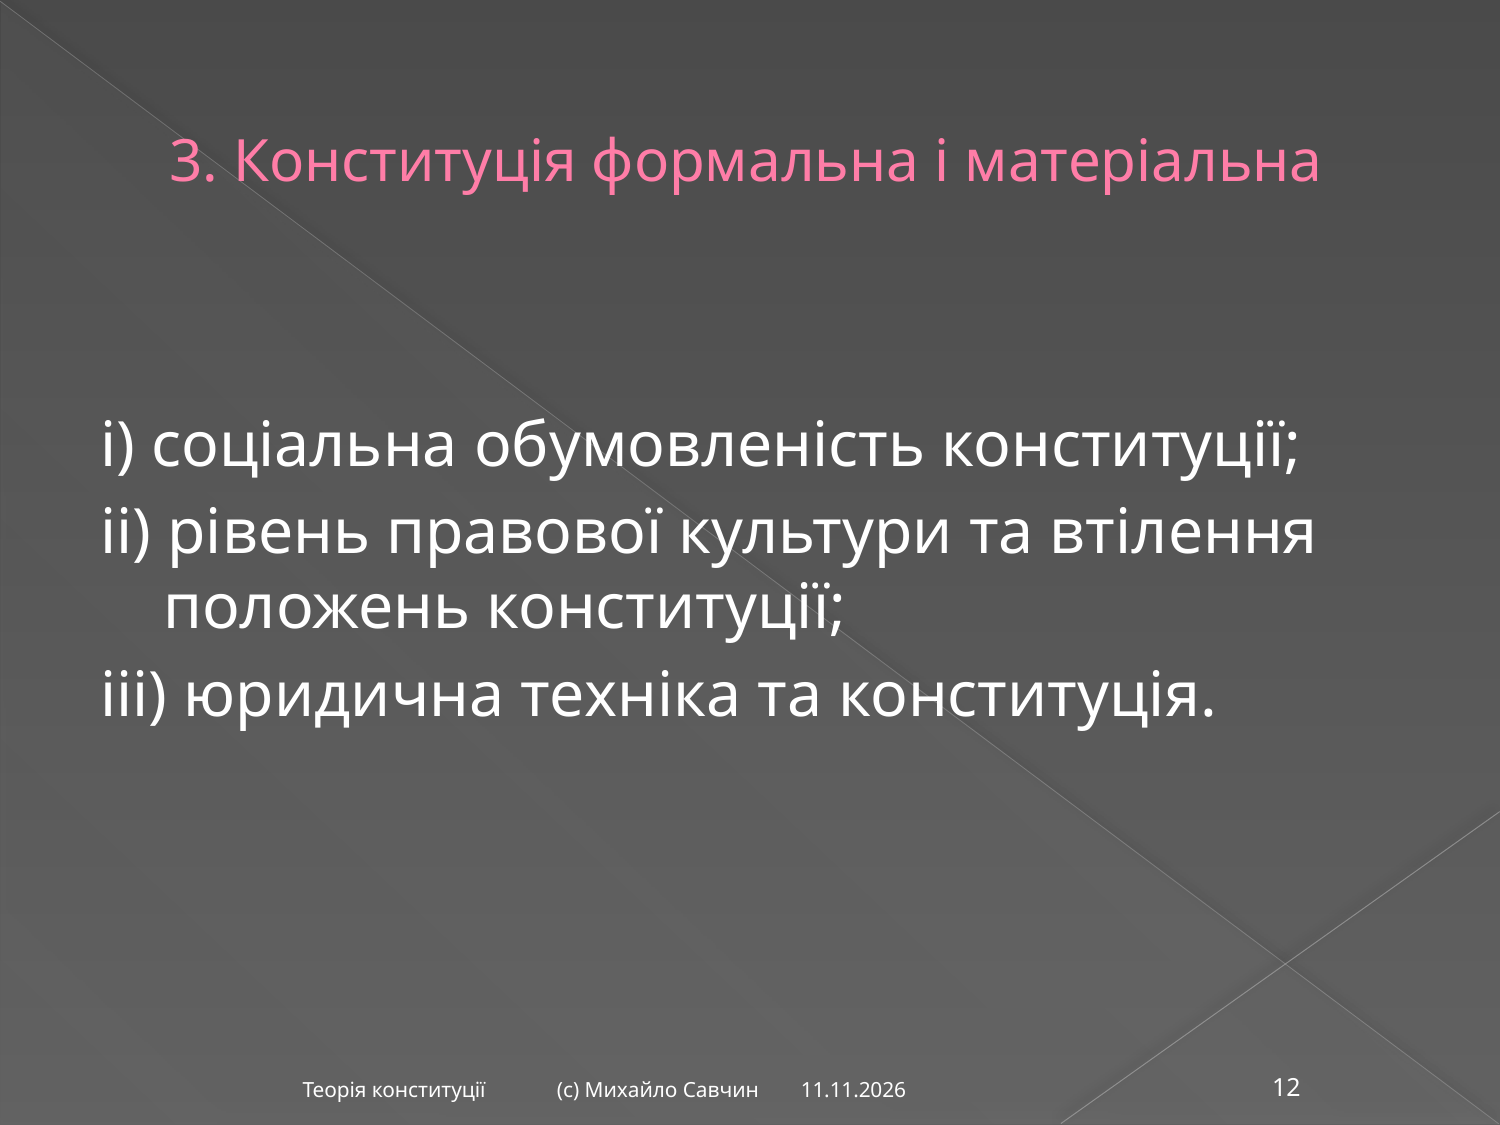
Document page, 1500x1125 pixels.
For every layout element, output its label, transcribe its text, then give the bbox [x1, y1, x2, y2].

footer Теорія конституції (с) Михайло Савчин [75, 1063, 774, 1113]
slide_number 12 [1245, 1063, 1328, 1113]
title 3. Конституція формальна і матеріальна [75, 43, 1425, 274]
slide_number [786, 1062, 1136, 1113]
list і) соціальна обумовленість конституції; іі) рівень правової культури та втілення положень конституції; ііі) юридична техніка та конституція. [75, 308, 1425, 1059]
